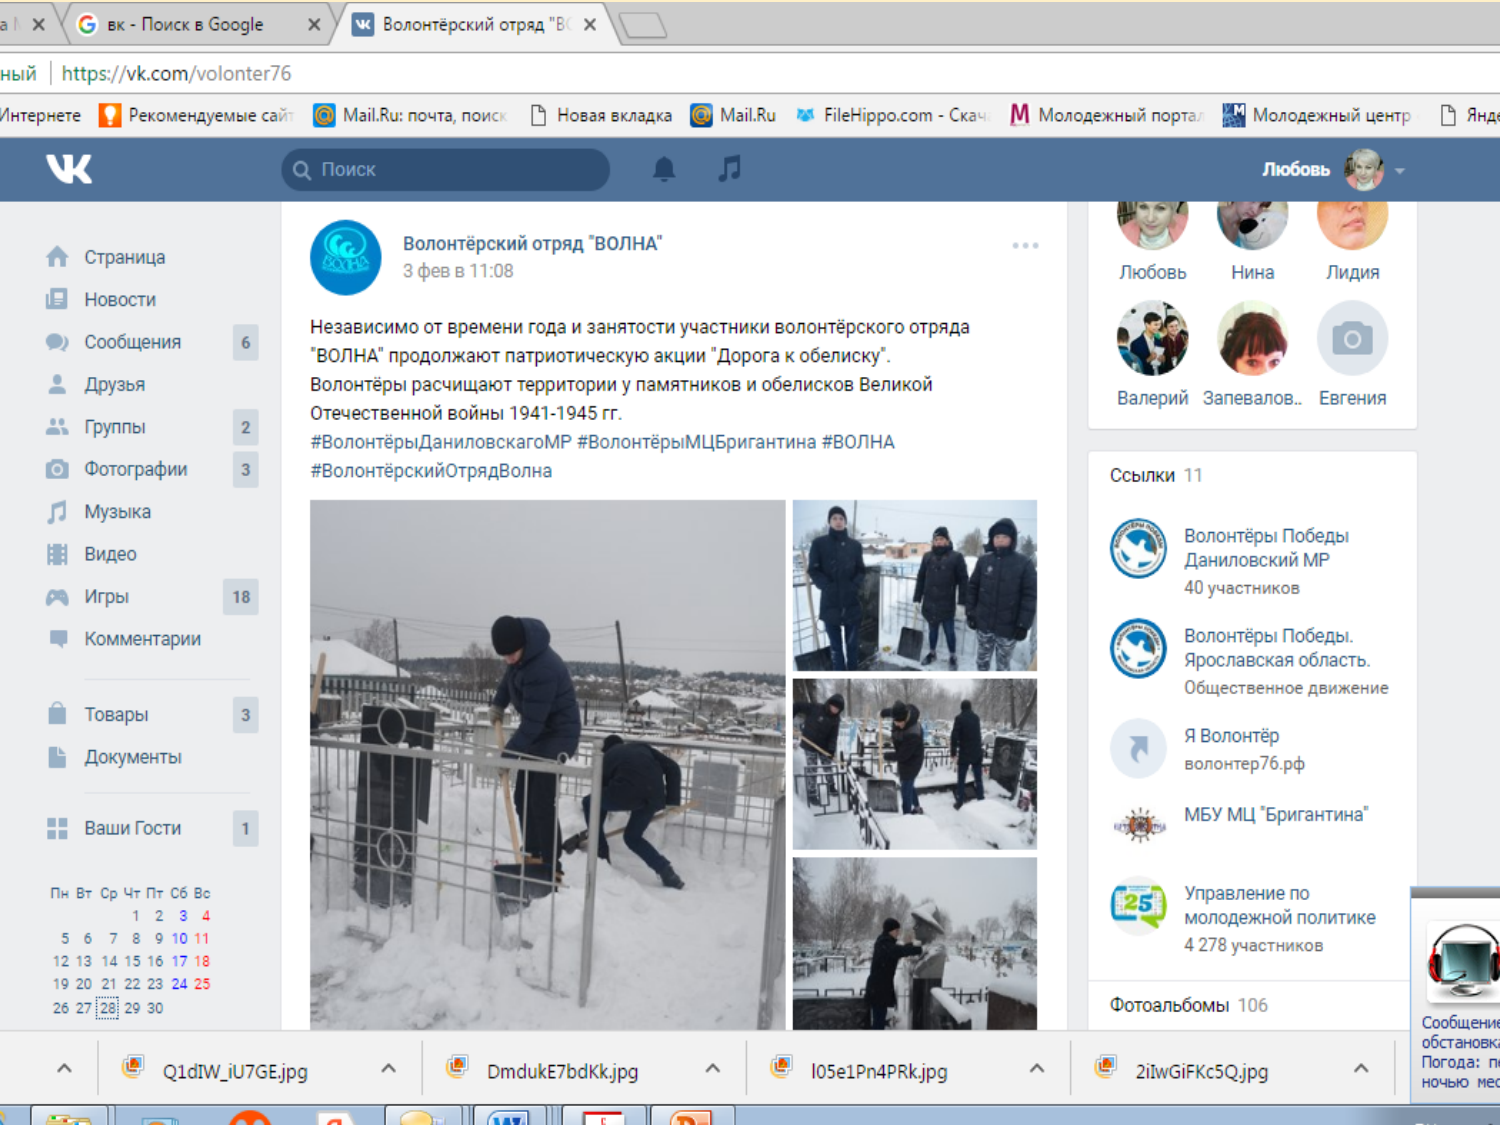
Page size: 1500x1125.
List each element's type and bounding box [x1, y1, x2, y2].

list [0, 2, 1500, 1125]
